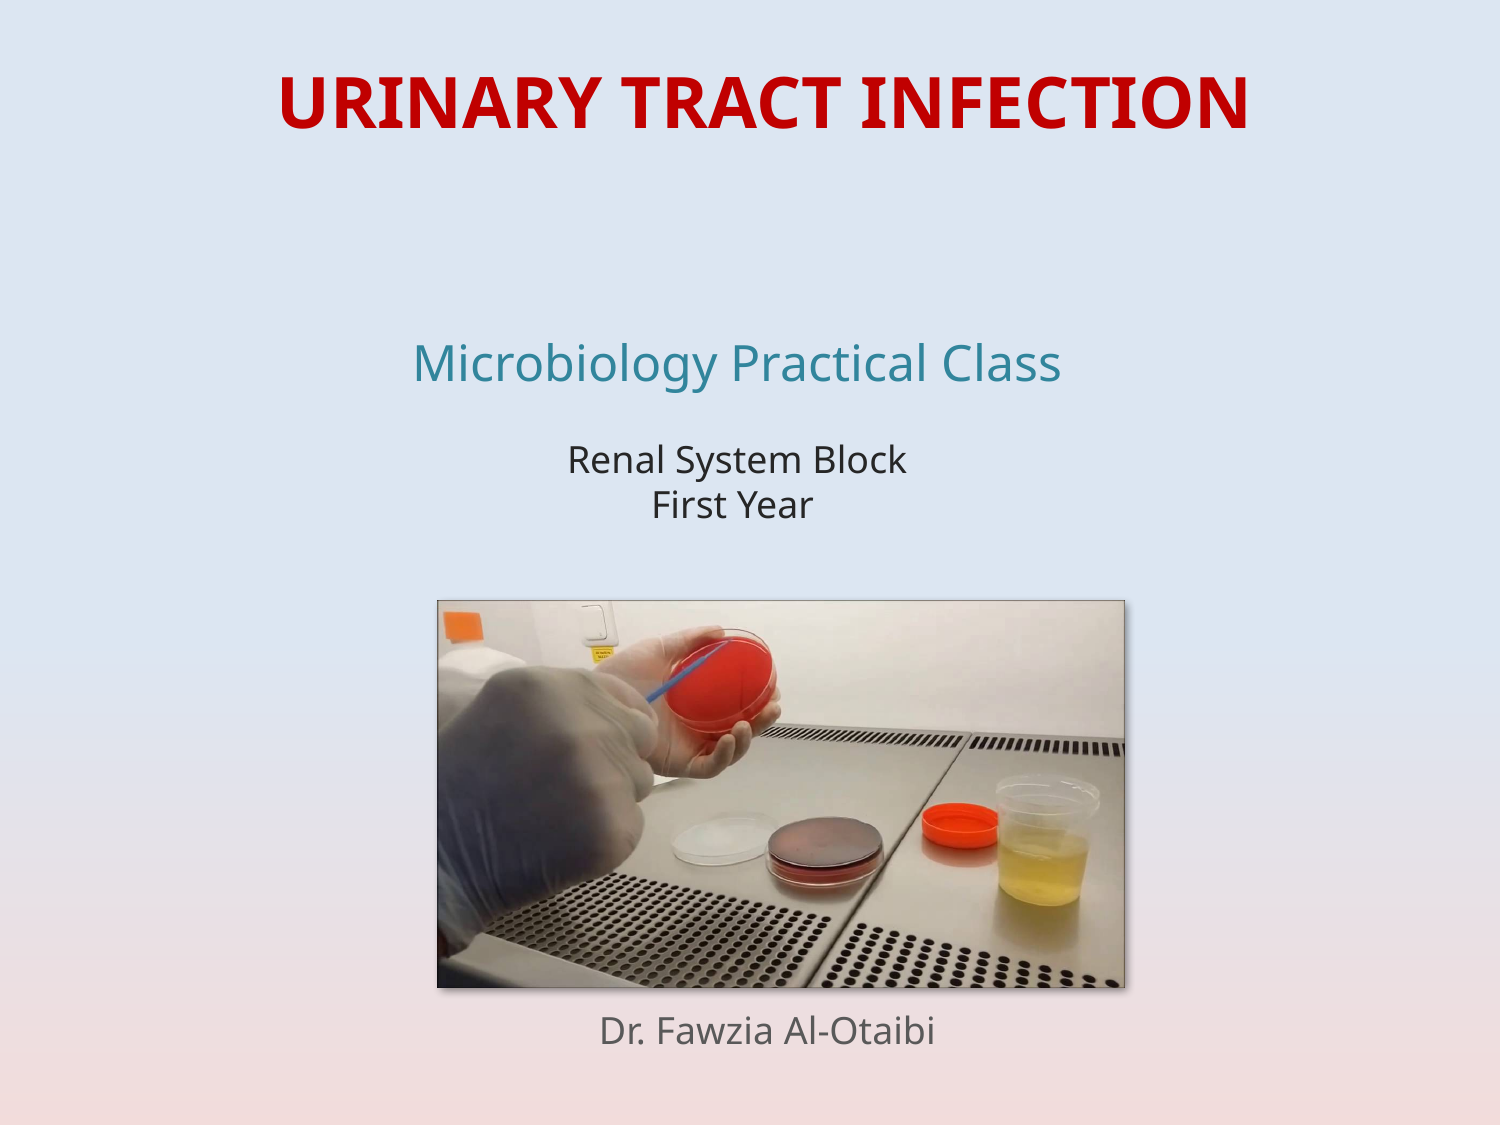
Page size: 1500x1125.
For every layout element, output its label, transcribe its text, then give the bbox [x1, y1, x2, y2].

text_box Microbiology Practical Class Renal System Block First Year [323, 322, 1152, 536]
picture [437, 600, 1126, 988]
text_box Dr. Fawzia Al-Otaibi [583, 999, 951, 1060]
title URINARY TRACT INFECTION [66, 48, 1465, 285]
